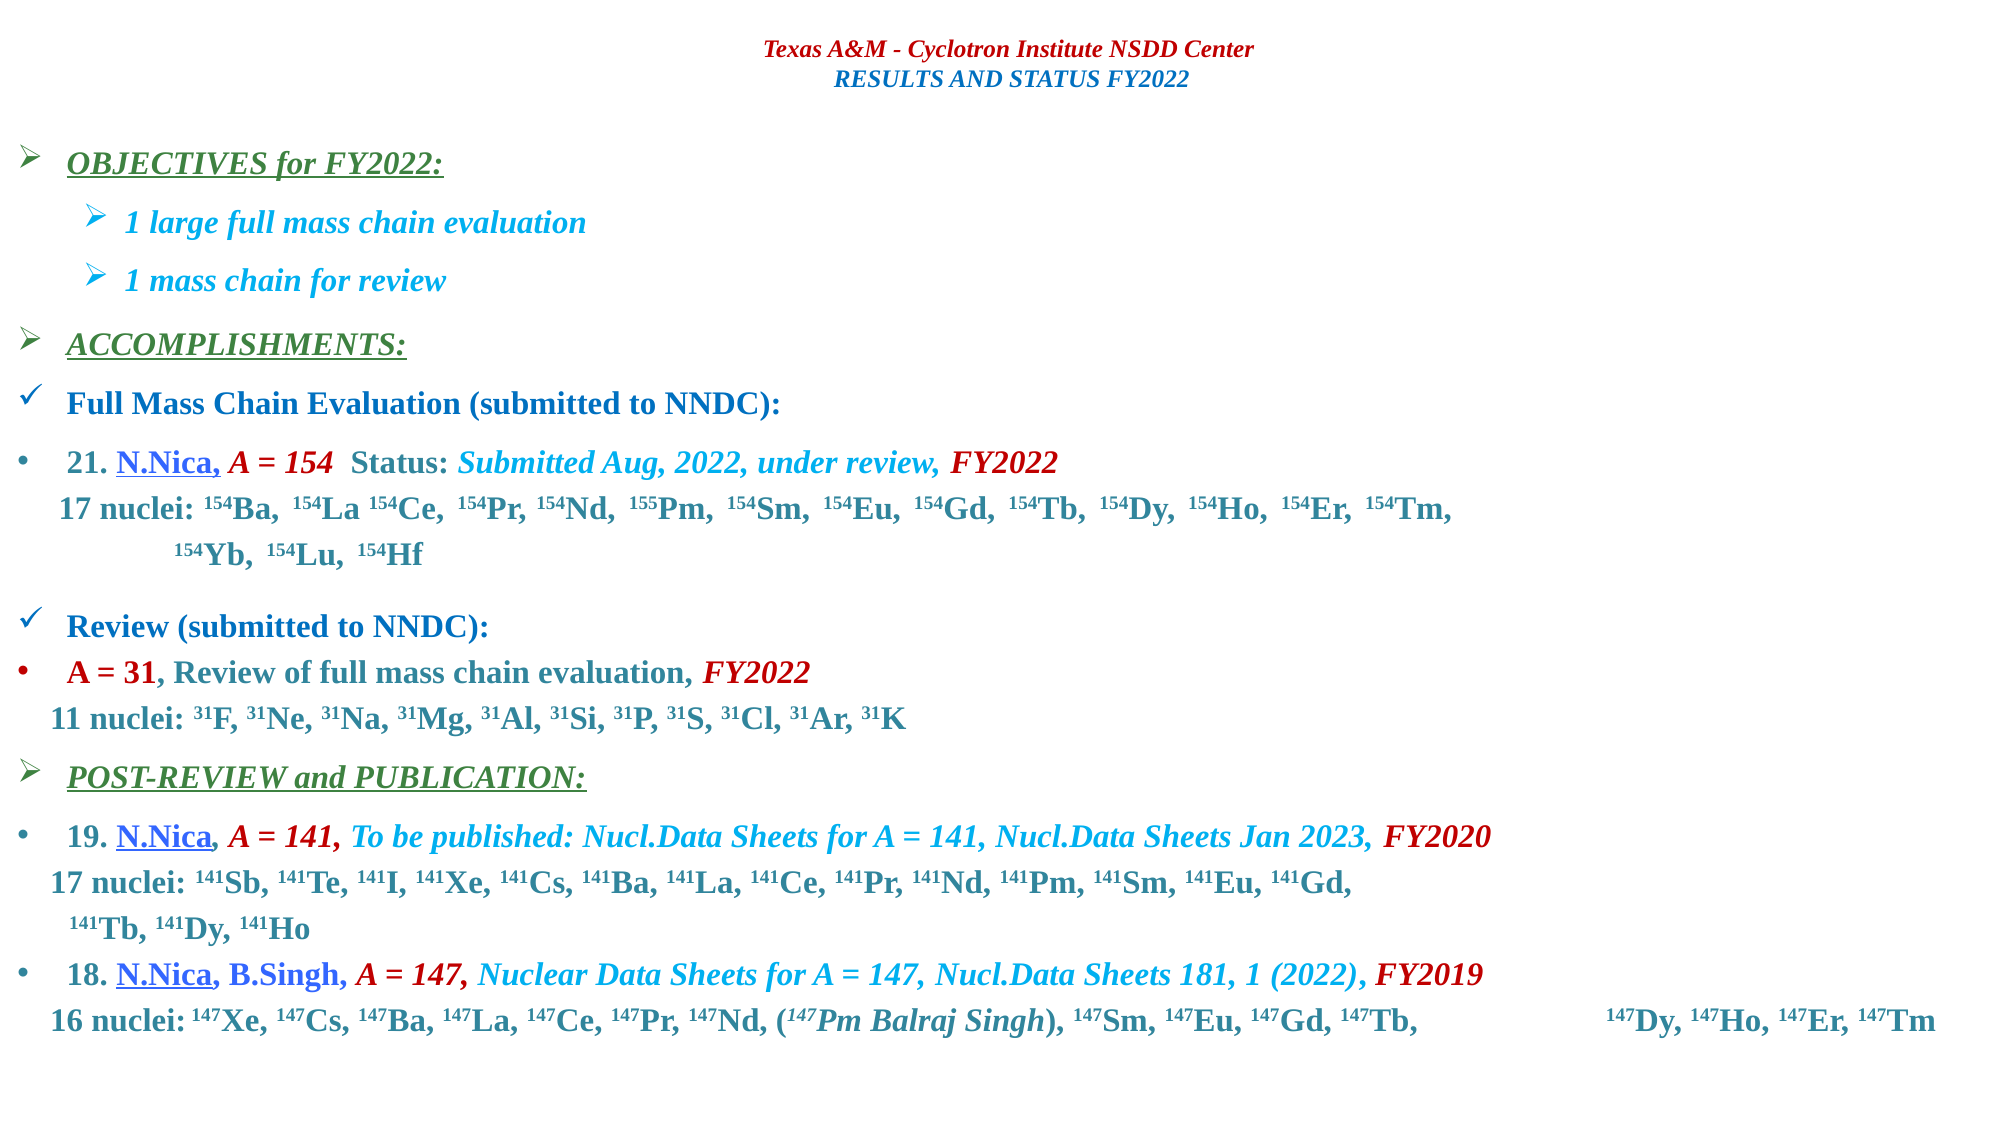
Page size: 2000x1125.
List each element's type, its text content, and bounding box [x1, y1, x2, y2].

list OBJECTIVES for FY2022: 1 large full mass chain evaluation 1 mass chain for review ACCOMPLISHMENTS: Full Mass Chain Evaluation (submitted to NNDC): 21. N.Nica, A = 154 Status: Submitted Aug, 2022, under review, FY2022 17 nuclei: 154Ba, 154La 154Ce, 154Pr, 154Nd, 155Pm, 154Sm, 154Eu, 154Gd, 154Tb, 154Dy, 154Ho, 154Er, 154Tm, 154Yb, 154Lu, 154Hf Review (submitted to NNDC): A = 31, Review of full mass chain evaluation, FY2022 11 nuclei: 31F, 31Ne, 31Na, 31Mg, 31Al, 31Si, 31P, 31S, 31Cl, 31Ar, 31K POST-REVIEW and PUBLICATION: 19. N.Nica, A = 141, To be published: Nucl.Data Sheets for A = 141, Nucl.Data Sheets Jan 2023, FY2020 17 nuclei: 141Sb, 141Te, 141I, 141Xe, 141Cs, 141Ba, 141La, 141Ce, 141Pr, 141Nd, 141Pm, 141Sm, 141Eu, 141Gd, 141Tb, 141Dy, 141Ho 18. N.Nica, B.Singh, A = 147, Nuclear Data Sheets for A = 147, Nucl.Data Sheets 181, 1 (2022), FY2019 16 nuclei: 147Xe, 147Cs, 147Ba, 147La, 147Ce, 147Pr, 147Nd, (147Pm Balraj Singh), 147Sm, 147Eu, 147Gd, 147Tb, 147Dy, 147Ho, 147Er, 147Tm [2, 112, 2000, 1088]
title Texas A&M - Cyclotron Institute NSDD Center RESULTS AND STATUS FY2022 [112, 0, 1912, 112]
